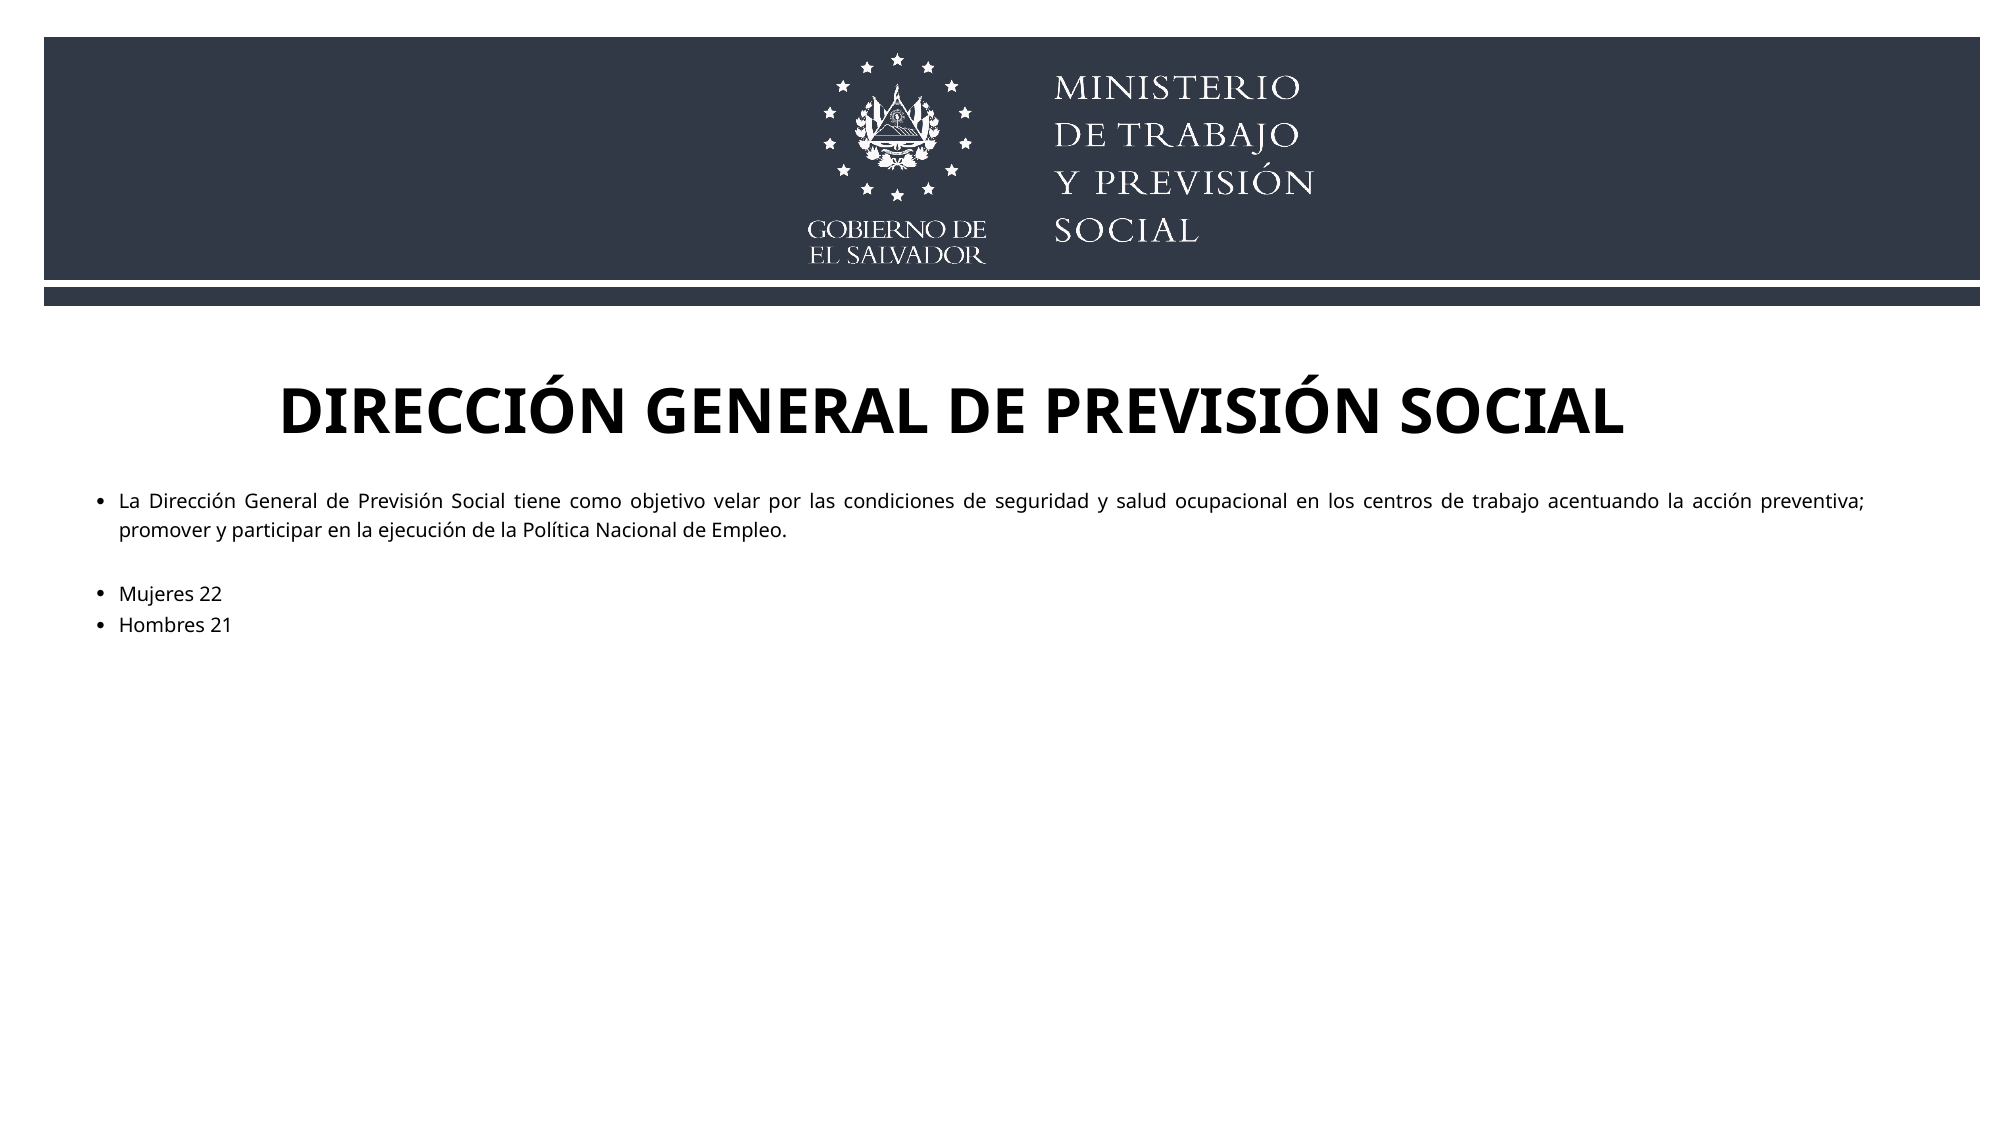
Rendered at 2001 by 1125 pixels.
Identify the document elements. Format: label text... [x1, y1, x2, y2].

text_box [44, 37, 1980, 306]
text_box La Dirección General de Previsión Social tiene como objetivo velar por las condiciones de seguridad y salud ocupacional en los centros de trabajo acentuando la acción preventiva; promover y participar en la ejecución de la Política Nacional de Empleo. Mujeres 22 Hombres 21 [81, 476, 1880, 943]
title DIRECCIÓN GENERAL DE PREVISIÓN SOCIAL [180, 330, 1726, 476]
